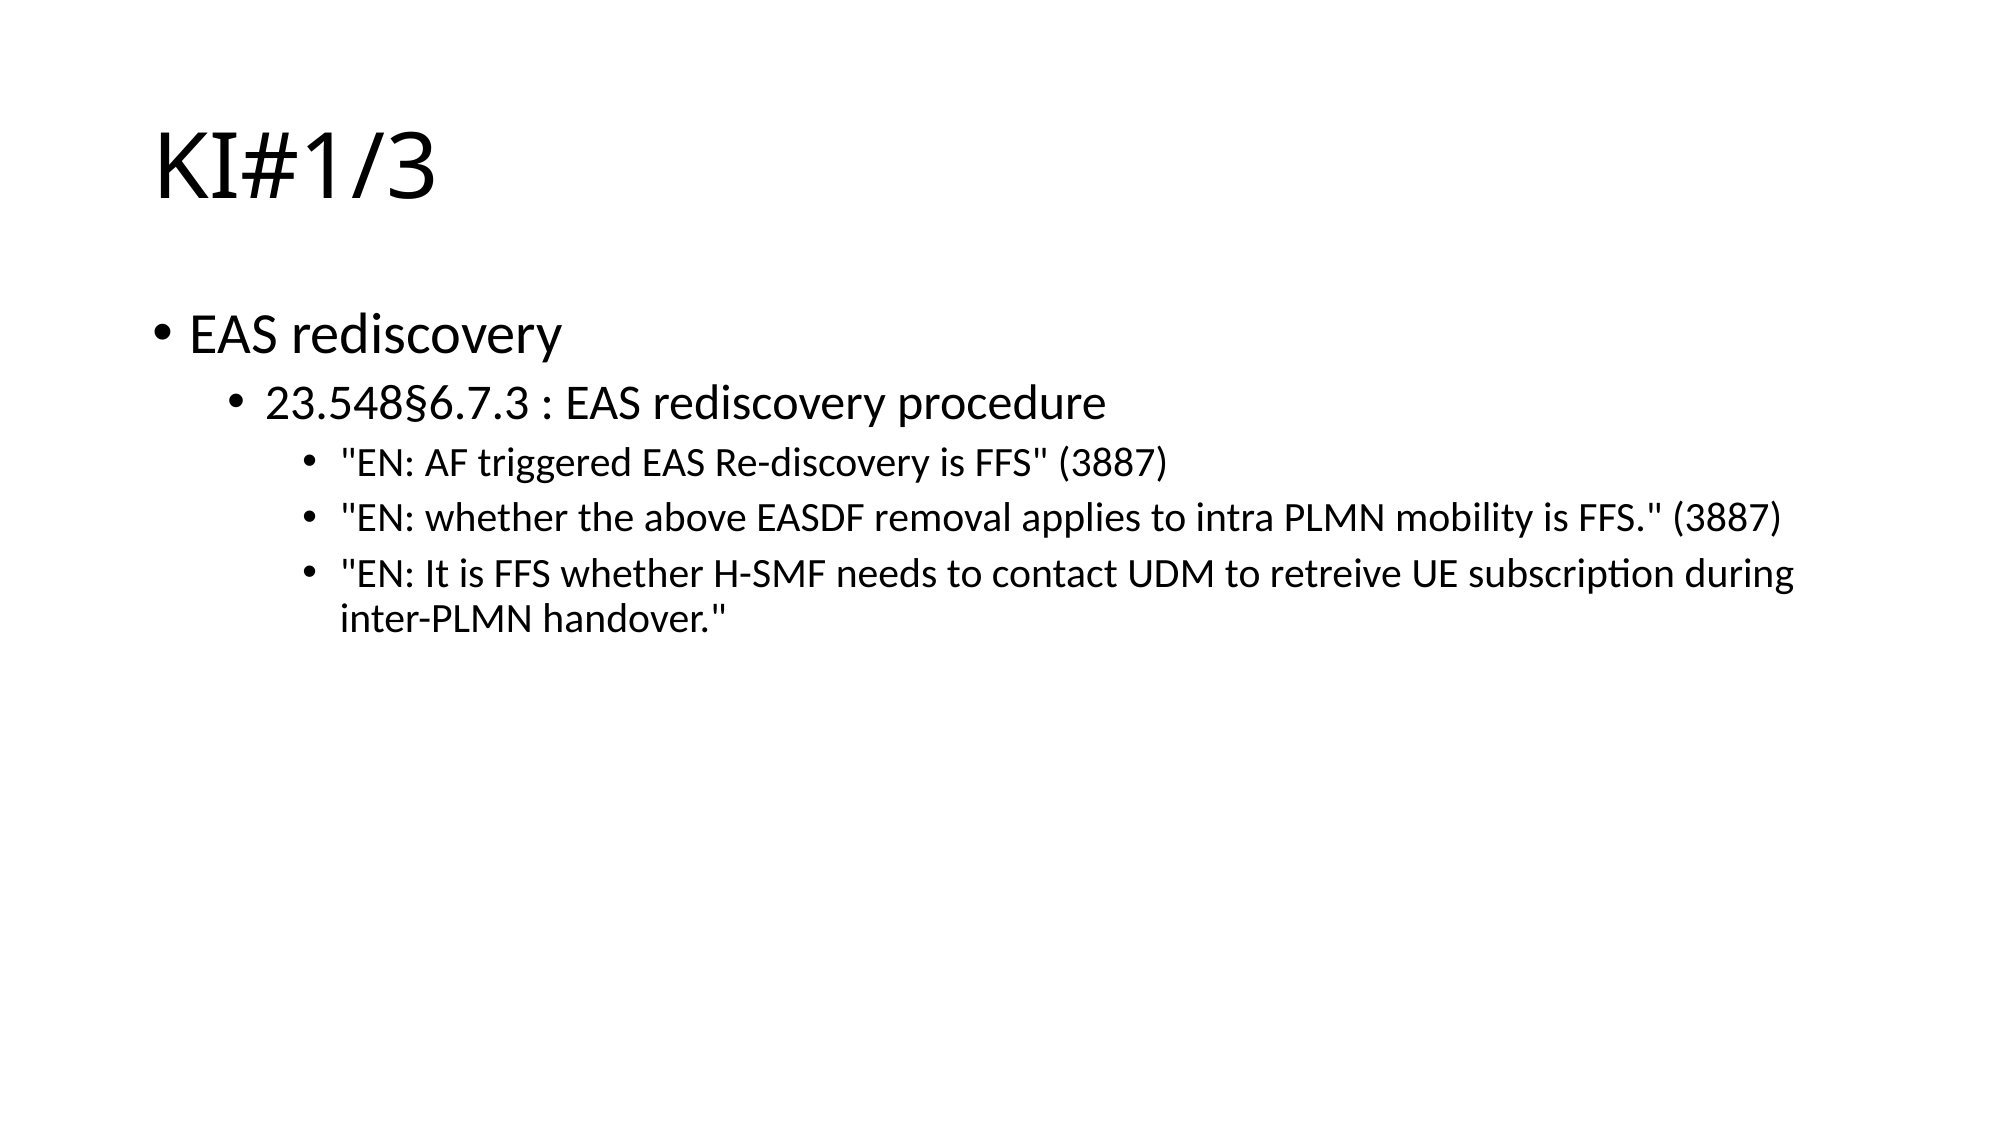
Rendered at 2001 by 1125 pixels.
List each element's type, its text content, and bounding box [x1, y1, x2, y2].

title KI#1/3 [137, 59, 1863, 278]
list EAS rediscovery 23.548§6.7.3 : EAS rediscovery procedure "EN: AF triggered EAS Re-discovery is FFS" (3887) "EN: whether the above EASDF removal applies to intra PLMN mobility is FFS." (3887) "EN: It is FFS whether H-SMF needs to contact UDM to retreive UE subscription during inter-PLMN handover." [137, 295, 1863, 1010]
